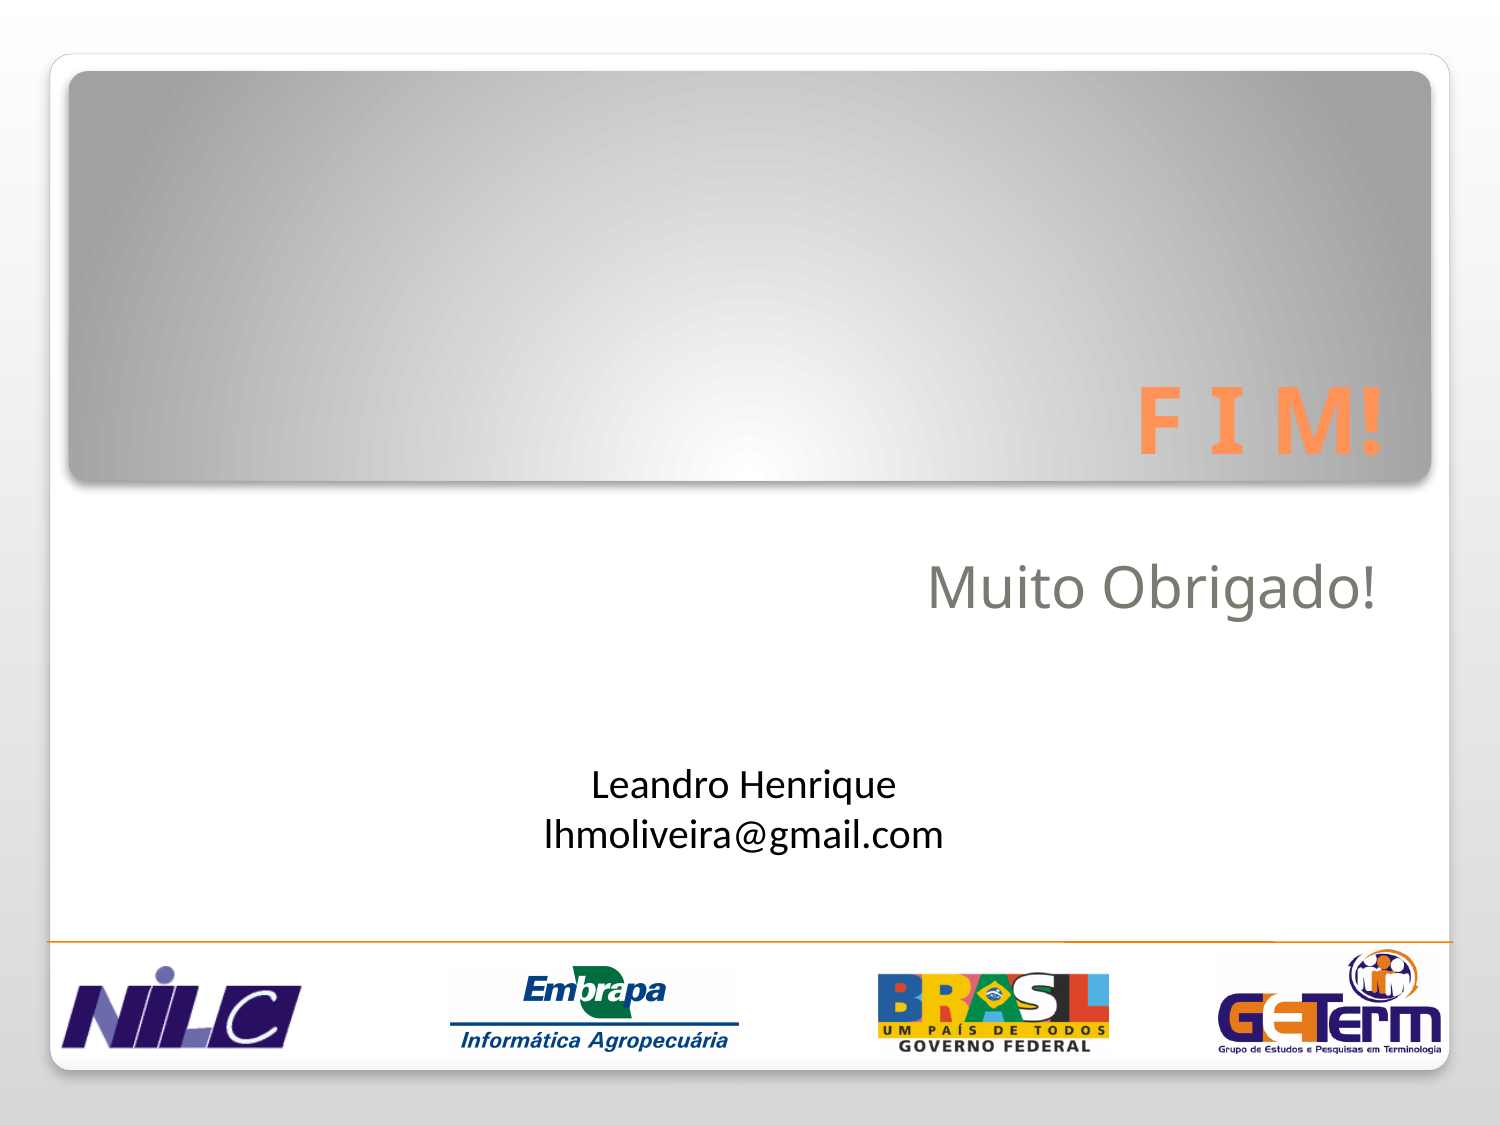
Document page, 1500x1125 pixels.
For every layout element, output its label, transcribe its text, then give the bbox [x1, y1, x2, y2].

title F I M! [118, 180, 1394, 481]
picture [58, 964, 305, 1052]
picture [878, 972, 1110, 1055]
picture [1218, 949, 1441, 1054]
text_box Leandro Henrique lhmoliveira@gmail.com [246, 749, 1243, 865]
subtitle Muito Obrigado! [117, 480, 1393, 631]
picture [450, 965, 739, 1053]
